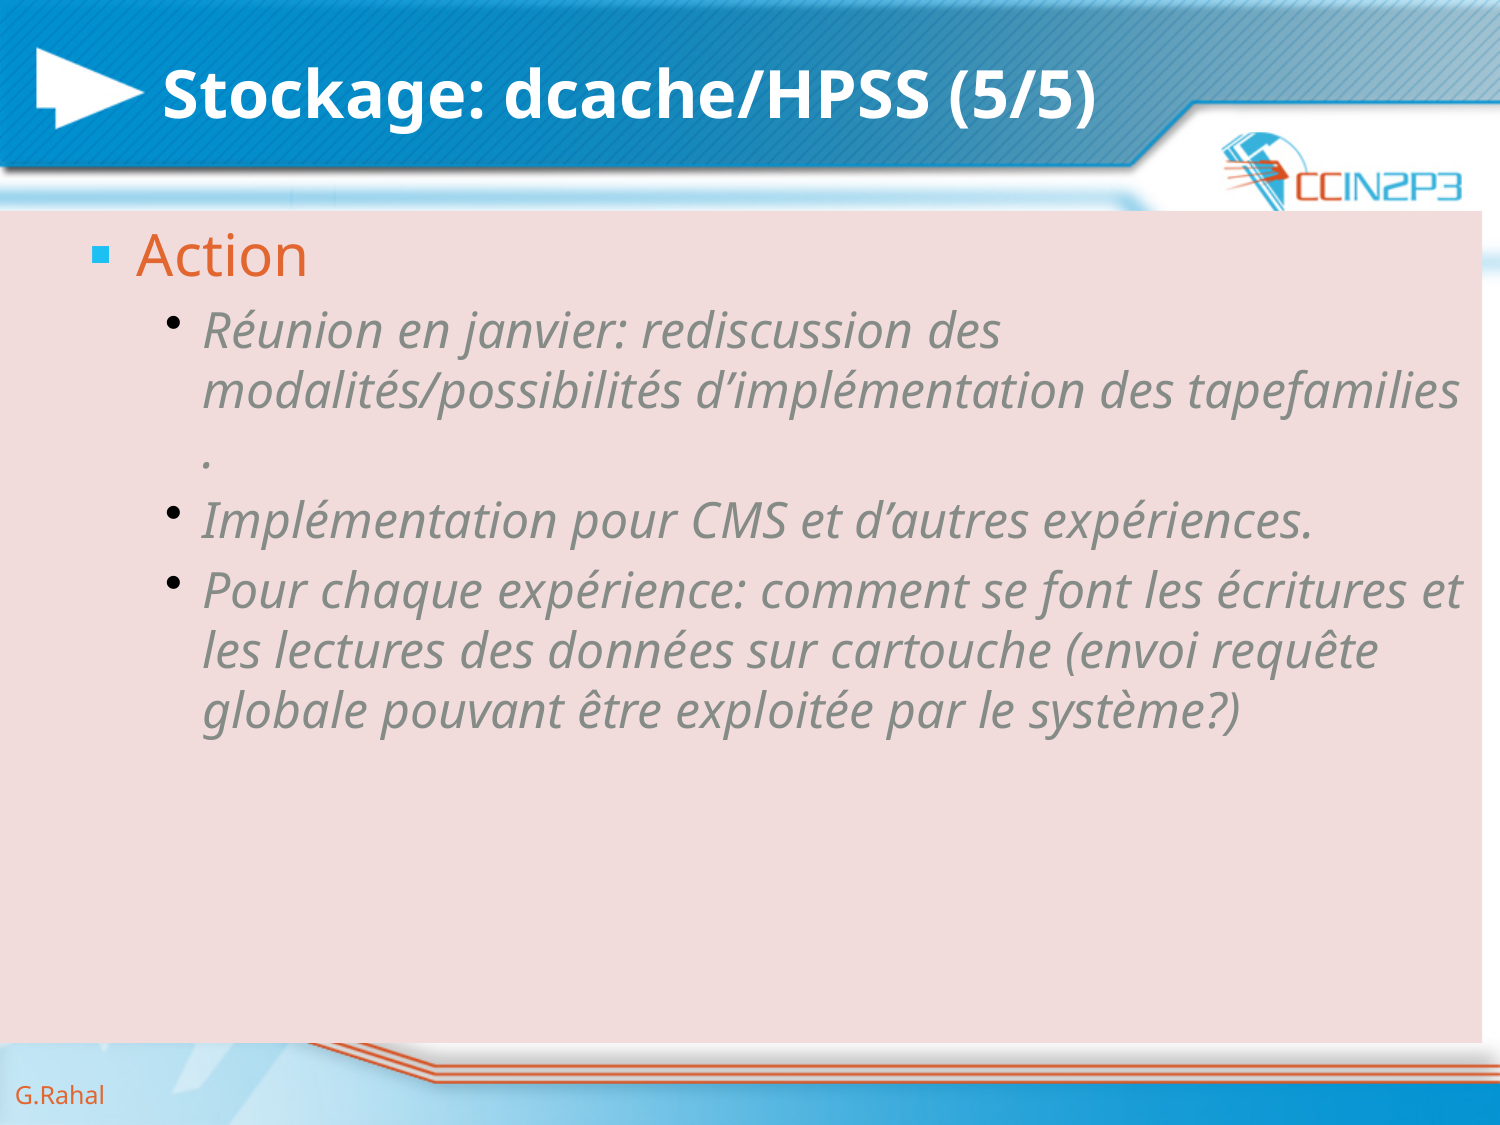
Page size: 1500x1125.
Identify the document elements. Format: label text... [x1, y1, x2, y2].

list Action Réunion en janvier: rediscussion des modalités/possibilités d’implémentation des tapefamilies . Implémentation pour CMS et d’autres expériences. Pour chaque expérience: comment se font les écritures et les lectures des données sur cartouche (envoi requête globale pouvant être exploitée par le système?) [0, 210, 1483, 1044]
title Stockage: dcache/HPSS (5/5) [147, 23, 1200, 162]
picture [0, 0, 1500, 1125]
picture [37, 48, 144, 129]
